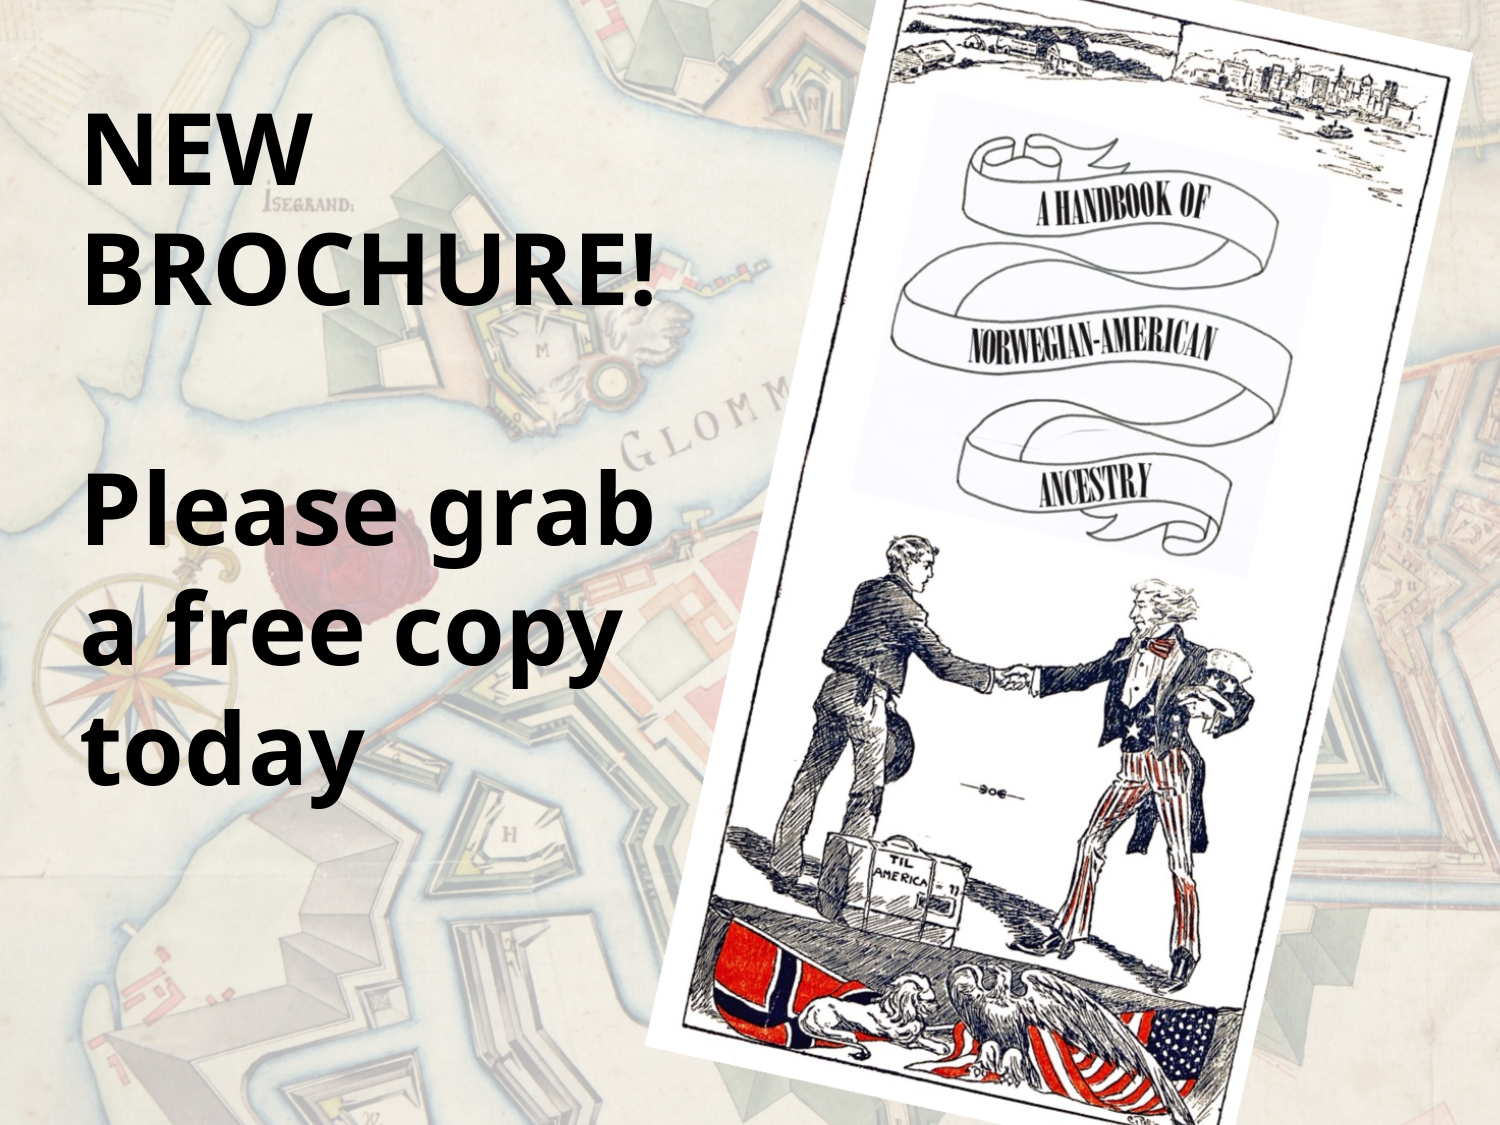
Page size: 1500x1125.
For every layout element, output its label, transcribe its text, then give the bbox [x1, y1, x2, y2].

text_box NEW BROCHURE! Please grab a free copy today [64, 78, 756, 813]
picture [645, 0, 1472, 1125]
